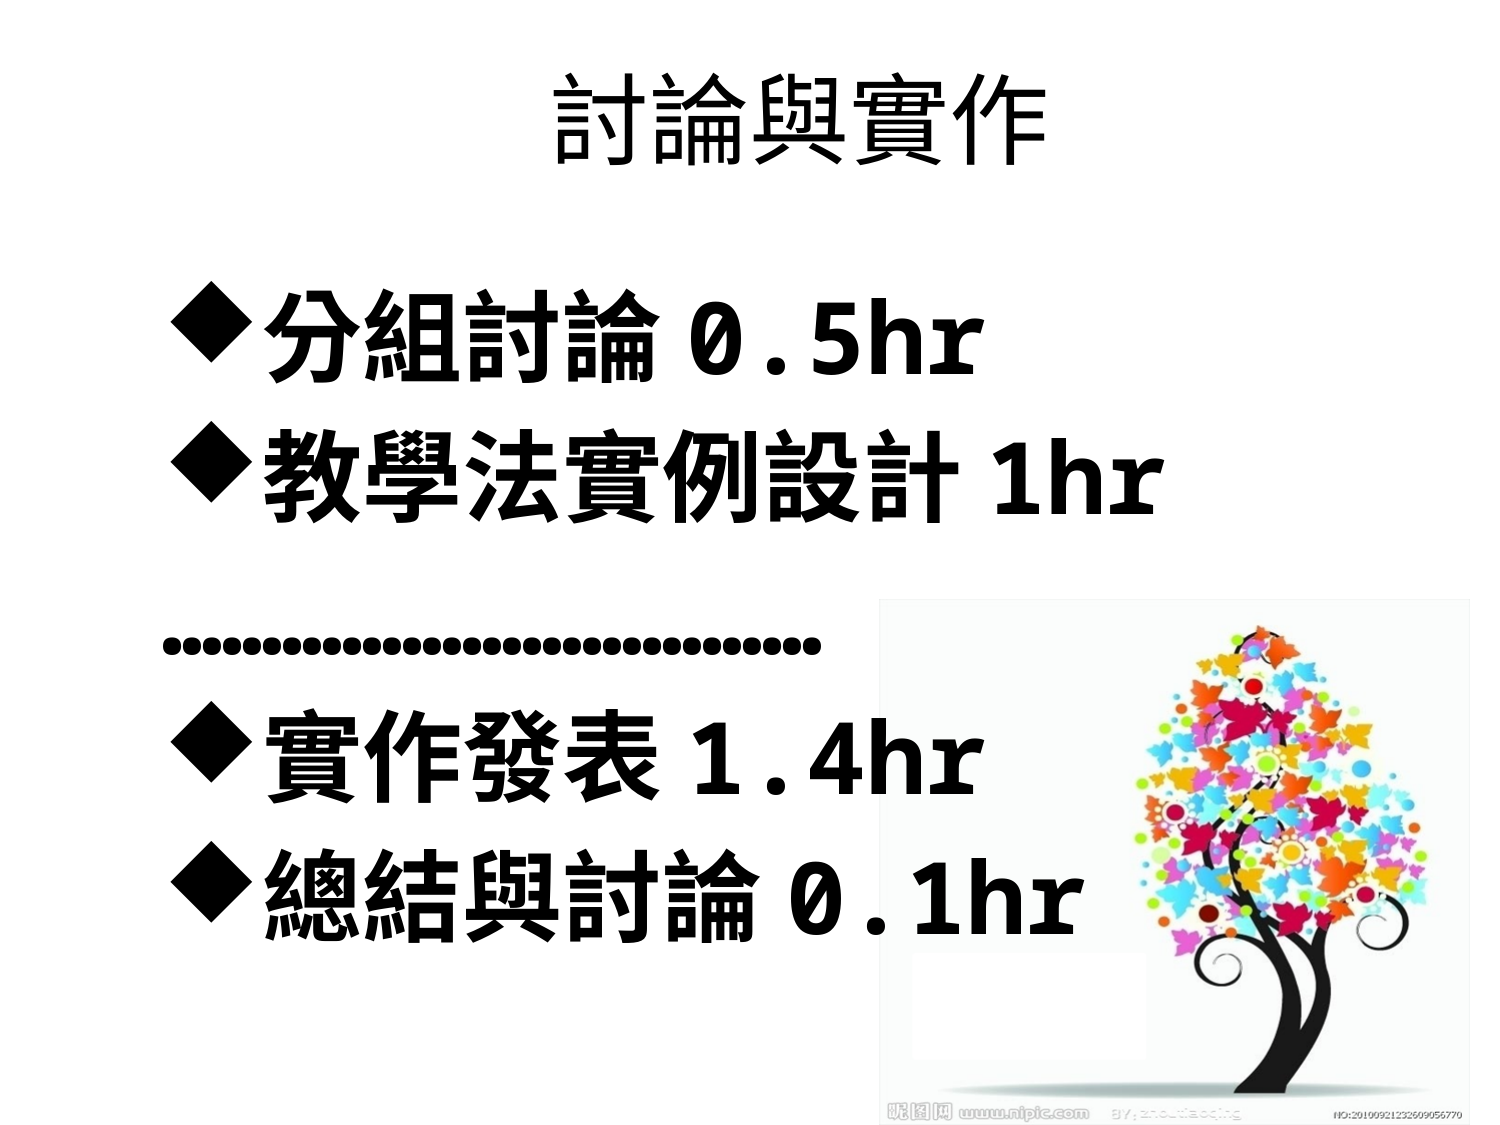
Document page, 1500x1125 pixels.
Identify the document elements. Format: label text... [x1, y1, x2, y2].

picture [879, 598, 1471, 1125]
title 討論與實作 [225, 49, 1375, 186]
list 分組討論0.5hr 教學法實例設計1hr …………………………… 實作發表1.4hr 總結與討論0.1hr [147, 267, 1388, 1000]
